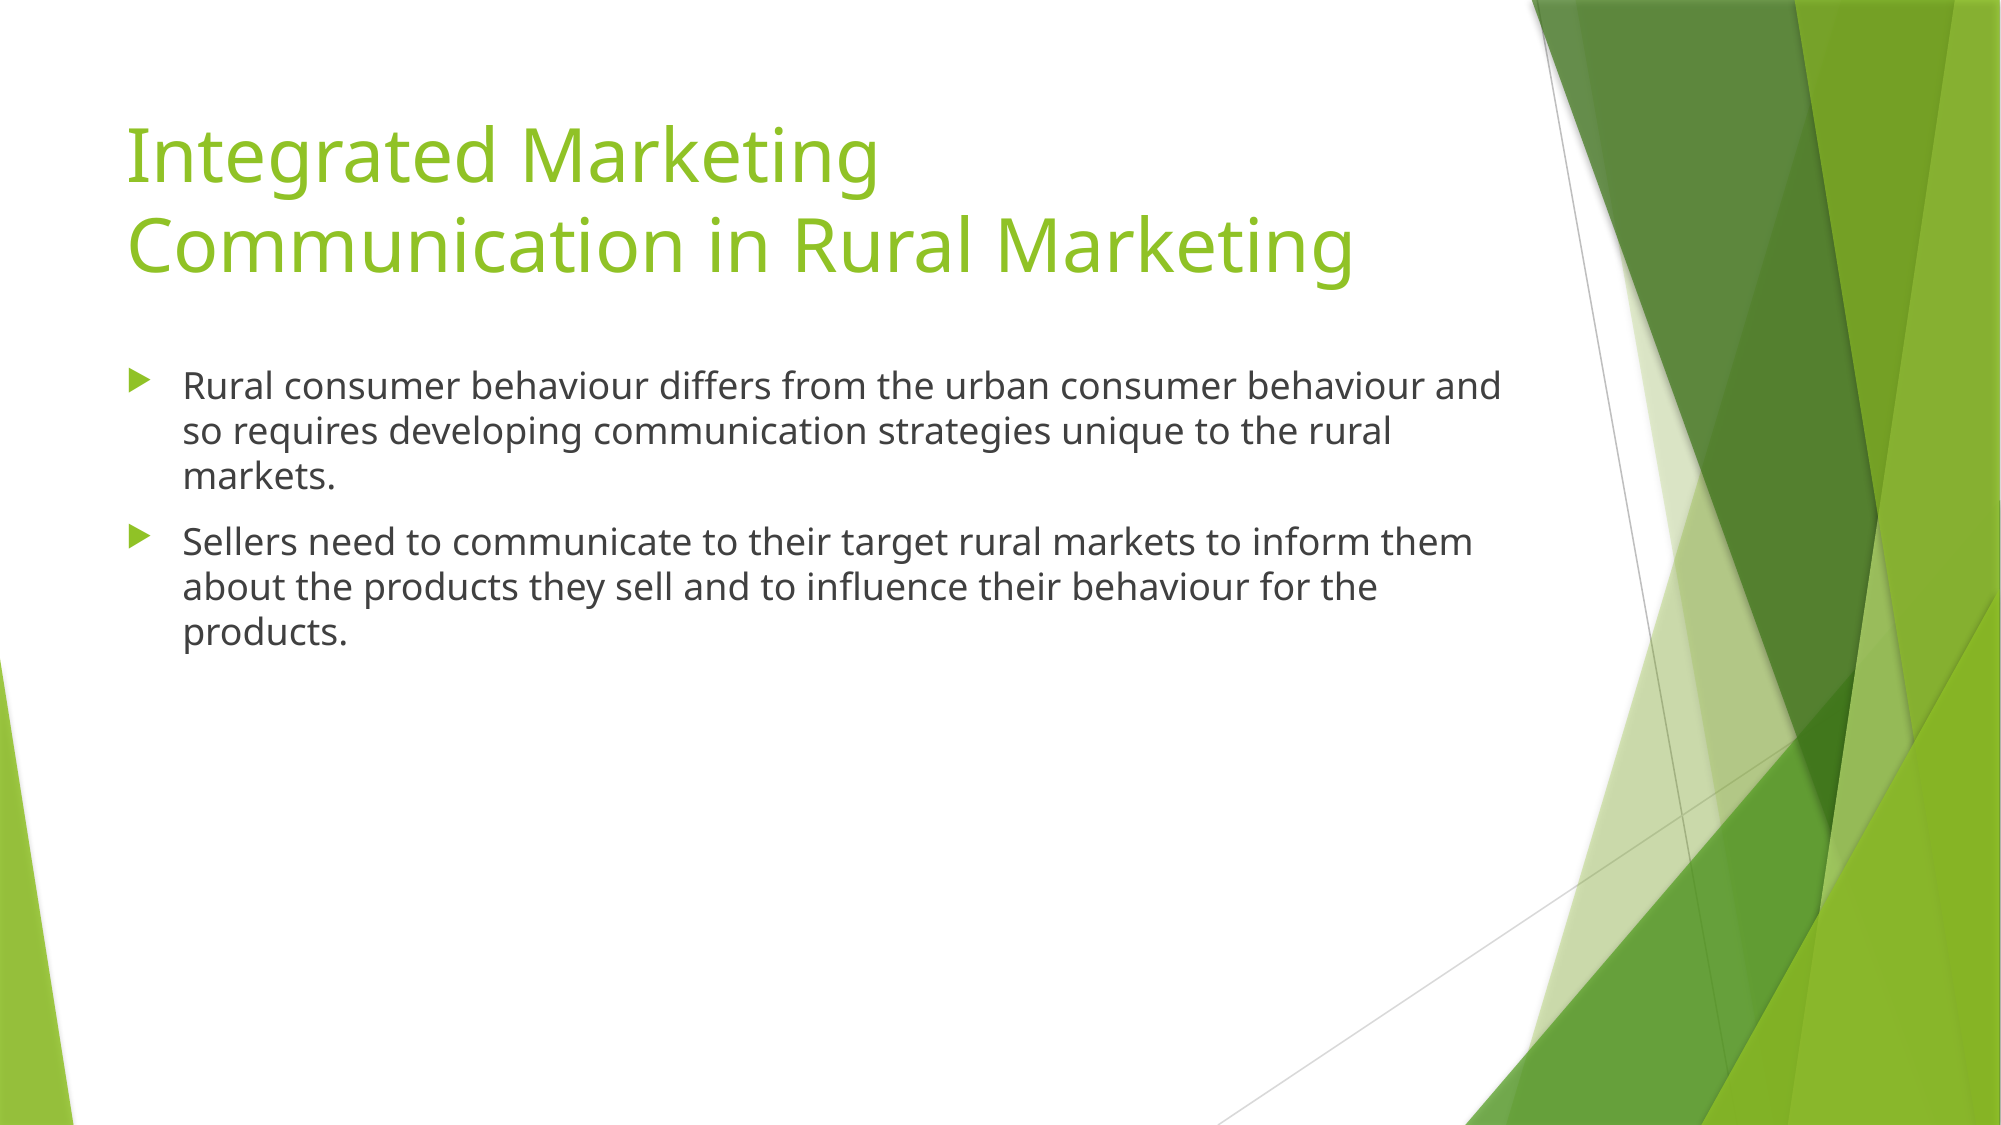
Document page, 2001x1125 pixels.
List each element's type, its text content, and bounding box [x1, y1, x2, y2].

title Integrated Marketing Communication in Rural Marketing [111, 99, 1522, 317]
list Rural consumer behaviour differs from the urban consumer behaviour and so requires developing communication strategies unique to the rural markets. Sellers need to communicate to their target rural markets to inform them about the products they sell and to influence their behaviour for the products. [111, 354, 1522, 992]
